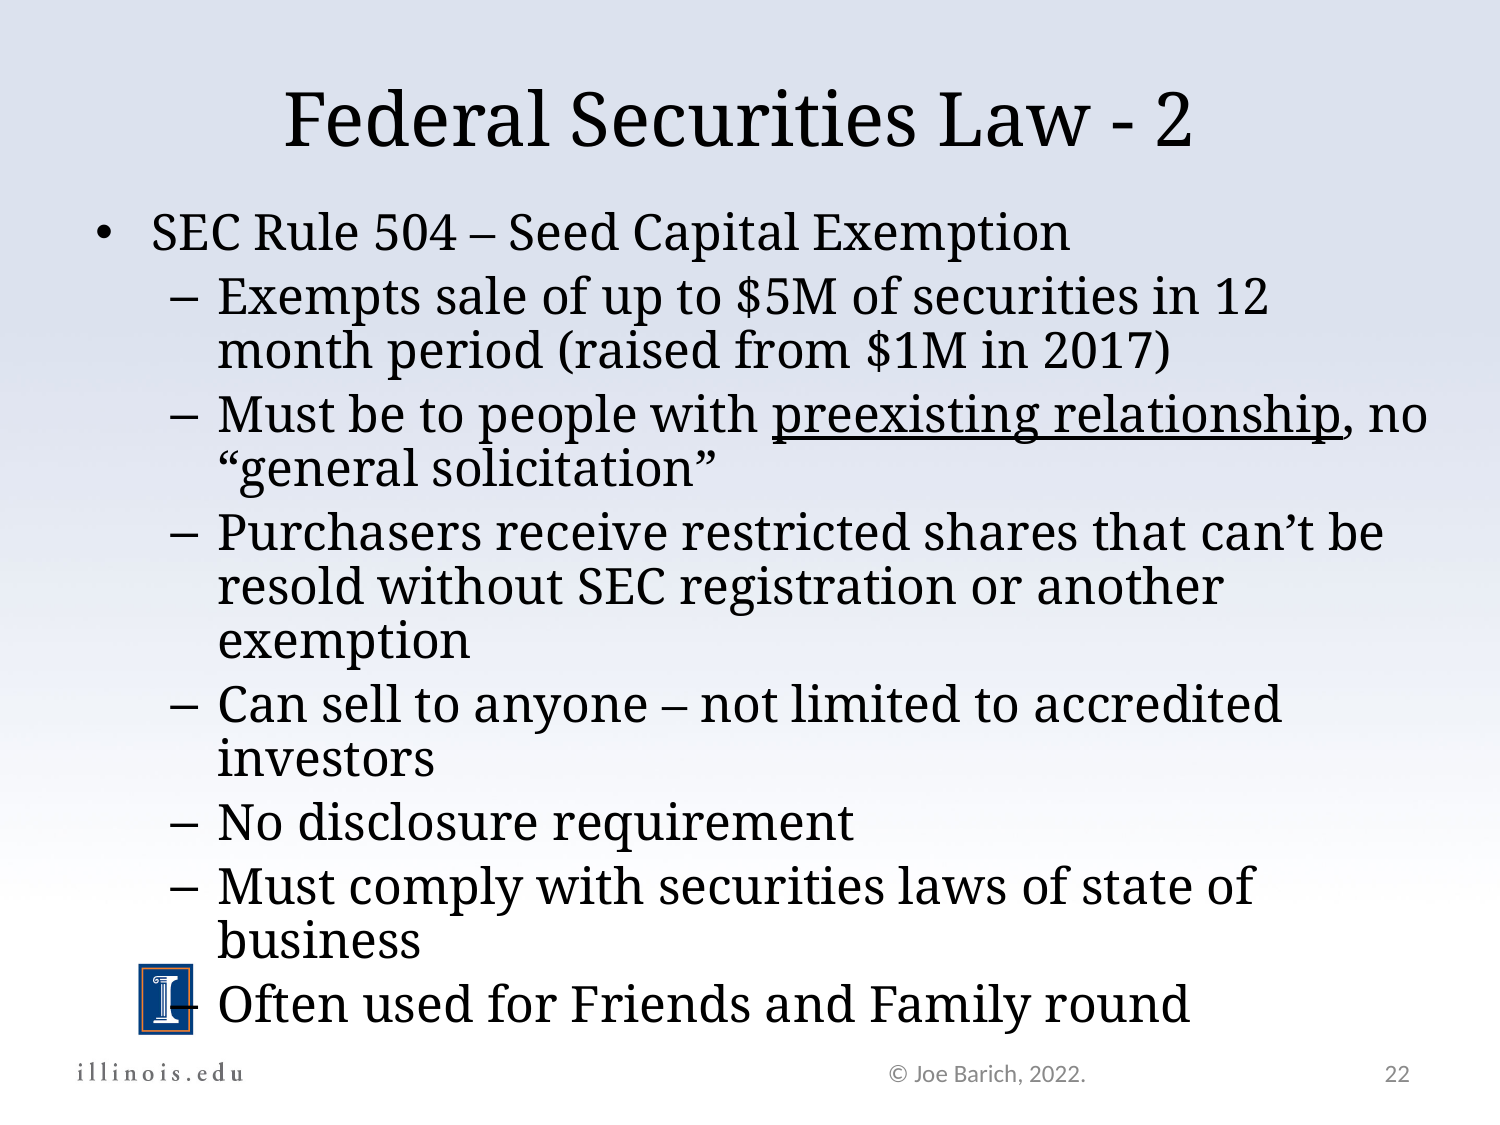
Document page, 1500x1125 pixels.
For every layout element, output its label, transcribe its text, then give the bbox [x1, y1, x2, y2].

picture [0, 0, 1500, 1125]
list SEC Rule 504 – Seed Capital Exemption Exempts sale of up to $5M of securities in 12 month period (raised from $1M in 2017) Must be to people with preexisting relationship, no “general solicitation” Purchasers receive restricted shares that can’t be resold without SEC registration or another exemption Can sell to anyone – not limited to accredited investors No disclosure requirement Must comply with securities laws of state of business Often used for Friends and Family round [80, 200, 1450, 1025]
footer © Joe Barich, 2022. [750, 1042, 1225, 1103]
slide_number 22 [1250, 1042, 1425, 1103]
title Federal Securities Law - 2 [75, 45, 1425, 188]
